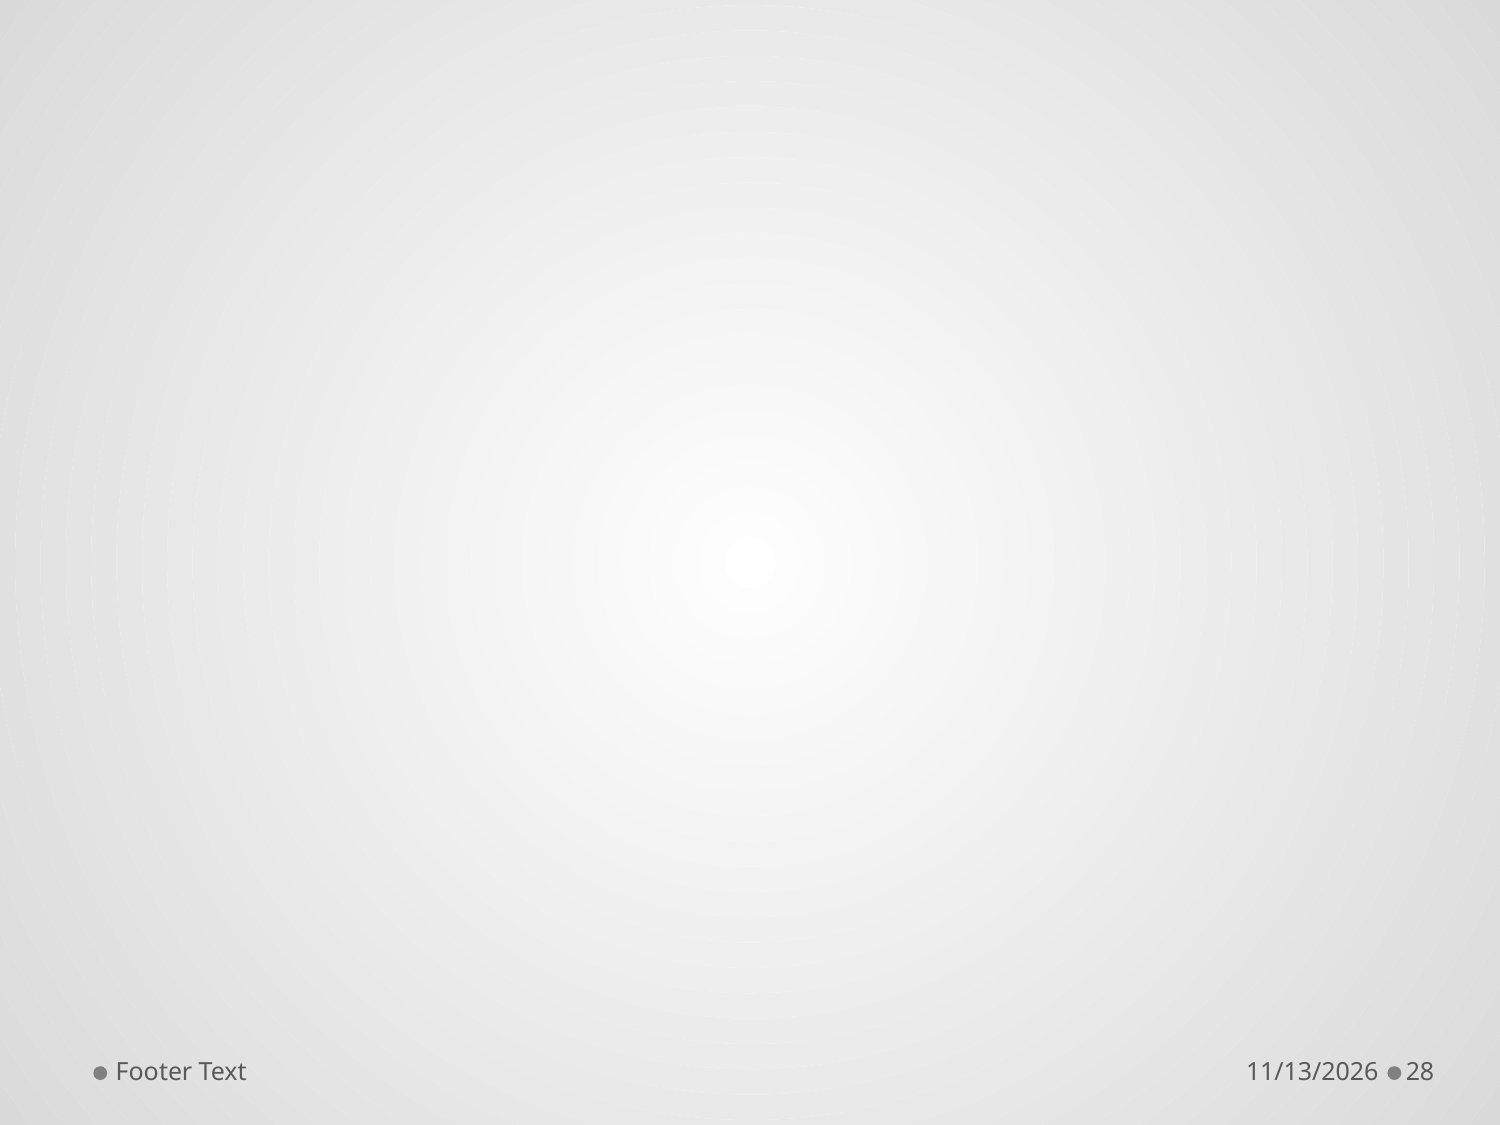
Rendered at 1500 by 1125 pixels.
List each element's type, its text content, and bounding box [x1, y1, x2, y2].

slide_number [1043, 1042, 1386, 1103]
slide_number 28 [1401, 1042, 1494, 1103]
footer Footer Text [108, 1042, 576, 1103]
